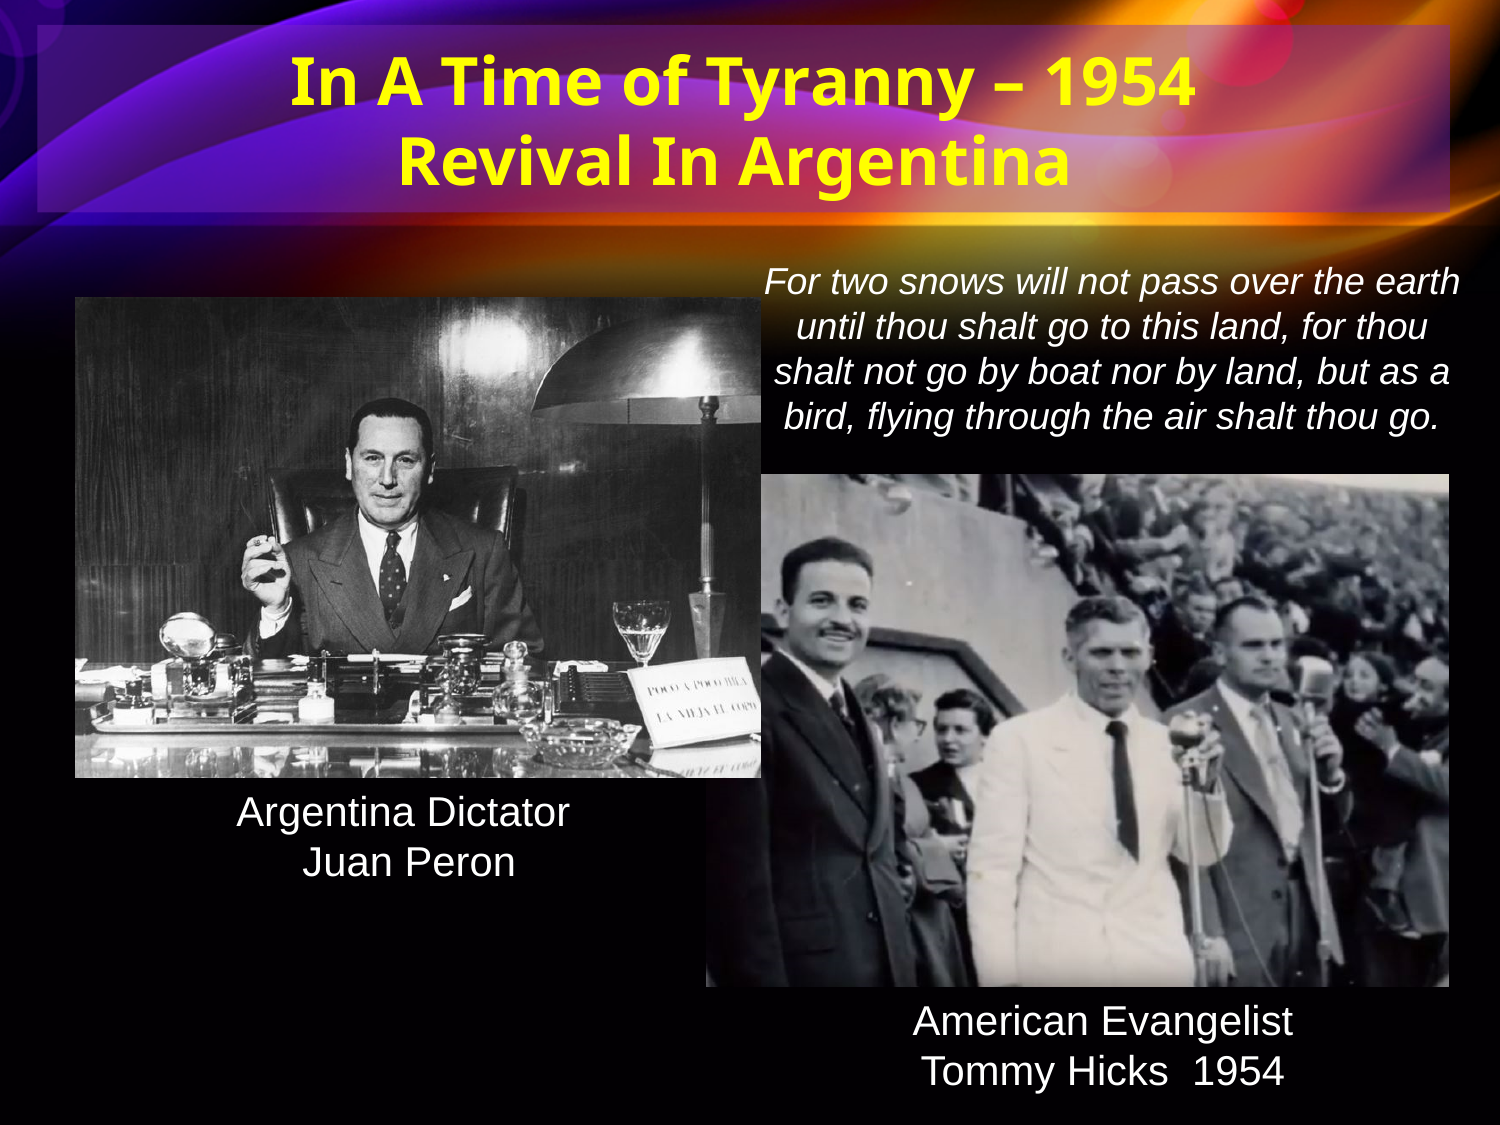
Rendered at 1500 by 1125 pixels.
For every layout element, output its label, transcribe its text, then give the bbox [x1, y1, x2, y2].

text_box American Evangelist Tommy Hicks 1954 [768, 996, 1438, 1102]
text_box Argentina Dictator Juan Peron [74, 785, 701, 893]
text_box For two snows will not pass over the earth until thou shalt go to this land, for thou shalt not go by boat nor by land, but as a bird, flying through the air shalt thou go. [737, 249, 1488, 445]
text_box In A Time of Tyranny – 1954 Revival In Argentina [37, 24, 1450, 213]
picture [0, 0, 1500, 1125]
